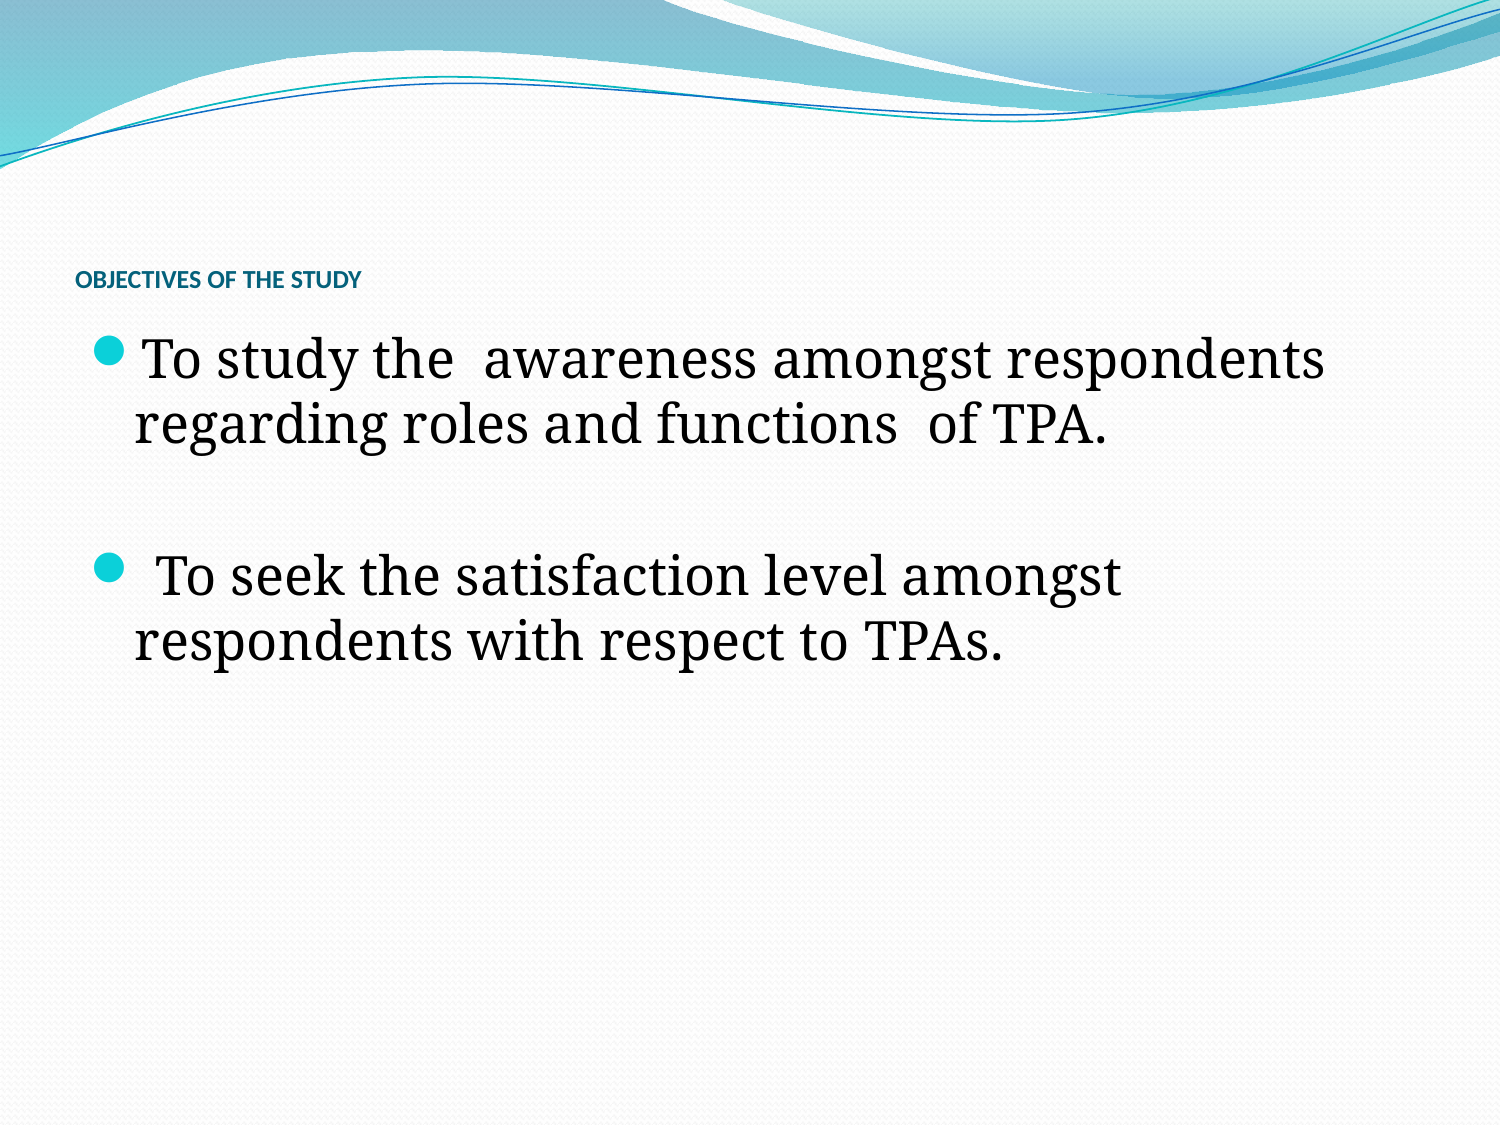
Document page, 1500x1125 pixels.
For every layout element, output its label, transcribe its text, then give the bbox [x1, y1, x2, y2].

list To study the awareness amongst respondents regarding roles and functions of TPA. To seek the satisfaction level amongst respondents with respect to TPAs. [75, 317, 1425, 1038]
title OBJECTIVES OF THE STUDY [75, 252, 1425, 317]
